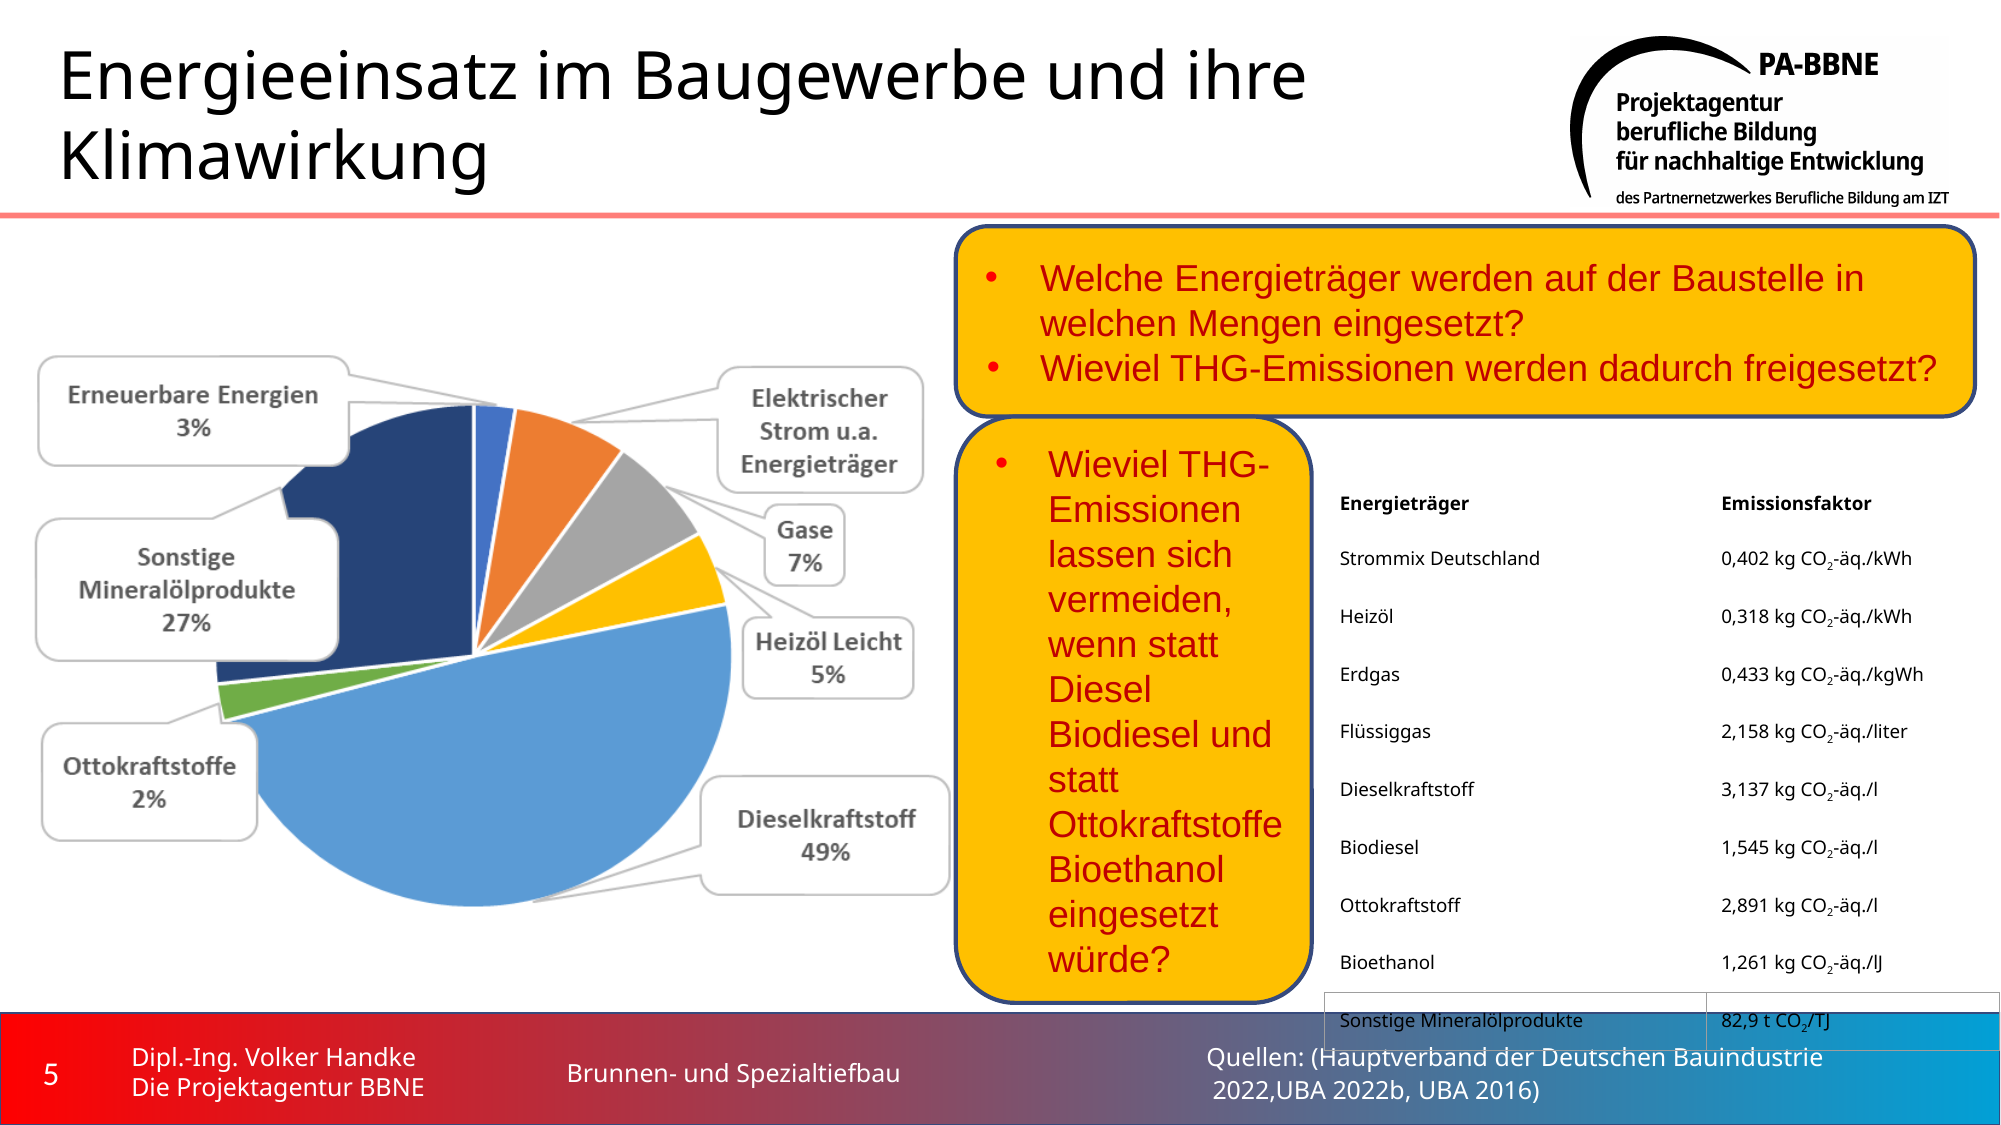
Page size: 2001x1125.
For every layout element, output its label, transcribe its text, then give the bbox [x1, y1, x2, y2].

table_header Energieträger [1325, 475, 1706, 530]
picture [1570, 36, 1949, 207]
table_cell 1,261 kg CO2-äq./lJ [1706, 935, 2000, 992]
slide_number ‹#› [0, 1026, 102, 1118]
table_cell 1,545 kg CO2-äq./l [1706, 819, 2000, 877]
title Energieeinsatz im Baugewerbe und ihre Klimawirkung [43, 24, 1521, 202]
table_cell 82,9 t CO2/TJ [1707, 993, 1999, 1050]
text_box Brunnen- und Spezialtiefbau [551, 1026, 969, 1120]
list Quellen: (Hauptverband der Deutschen Bauindustrie 2022,UBA 2022b, UBA 2016) [1191, 1026, 1949, 1118]
table_cell 3,137 kg CO2-äq./l [1706, 762, 2000, 819]
table_cell Strommix Deutschland [1325, 530, 1706, 588]
table_cell Ottokraftstoff [1325, 877, 1706, 935]
table_cell 0,318 kg CO2-äq./kWh [1706, 588, 2000, 646]
text_box Wieviel THG-Emissionen lassen sich vermeiden, wenn statt Diesel Biodiesel und statt Ottokraftstoffe Bioethanol eingesetzt würde? [955, 416, 1312, 1003]
table_cell 0,402 kg CO2-äq./kWh [1706, 530, 2000, 588]
picture [24, 347, 969, 917]
table_cell Sonstige Mineralölprodukte [1325, 993, 1706, 1050]
table_cell Bioethanol [1325, 935, 1706, 992]
table_cell 2,891 kg CO2-äq./l [1706, 877, 2000, 935]
table_cell Biodiesel [1325, 819, 1706, 877]
table_cell 0,433 kg CO2-äq./kgWh [1706, 646, 2000, 704]
table_cell Erdgas [1325, 646, 1706, 704]
table_cell 2,158 kg CO2-äq./liter [1706, 704, 2000, 762]
footer Dipl.-Ing. Volker Handke Die Projektagentur BBNE [116, 1026, 533, 1118]
table_header Emissionsfaktor [1706, 475, 2000, 530]
table_cell Flüssiggas [1325, 704, 1706, 762]
text_box Welche Energieträger werden auf der Baustelle in welchen Mengen eingesetzt? Wieviel THG-Emissionen werden dadurch freigesetzt? [955, 226, 1975, 417]
table_cell Heizöl [1325, 588, 1706, 646]
table_cell Dieselkraftstoff [1325, 762, 1706, 819]
